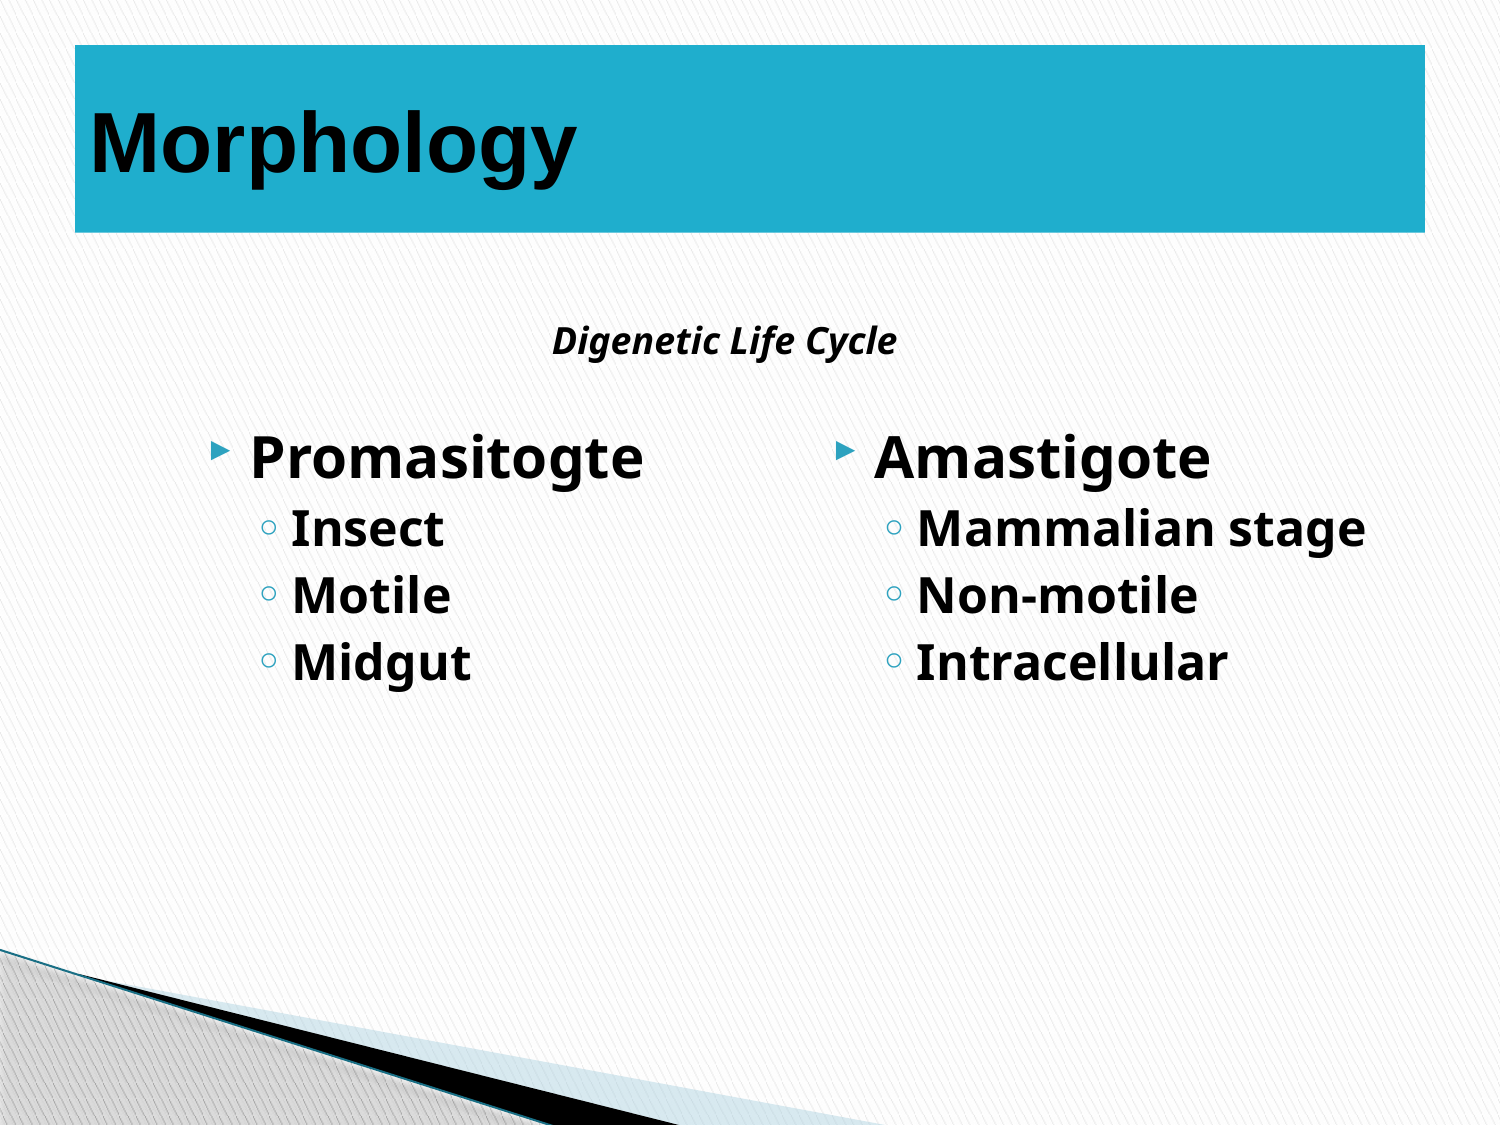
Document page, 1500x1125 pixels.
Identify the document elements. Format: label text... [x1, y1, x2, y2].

list Amastigote Mammalian stage Non-motile Intracellular [800, 412, 1425, 1088]
text_box Digenetic Life Cycle [536, 309, 914, 370]
list Promasitogte Insect Motile Midgut [174, 412, 738, 1088]
title Morphology [75, 45, 1425, 233]
